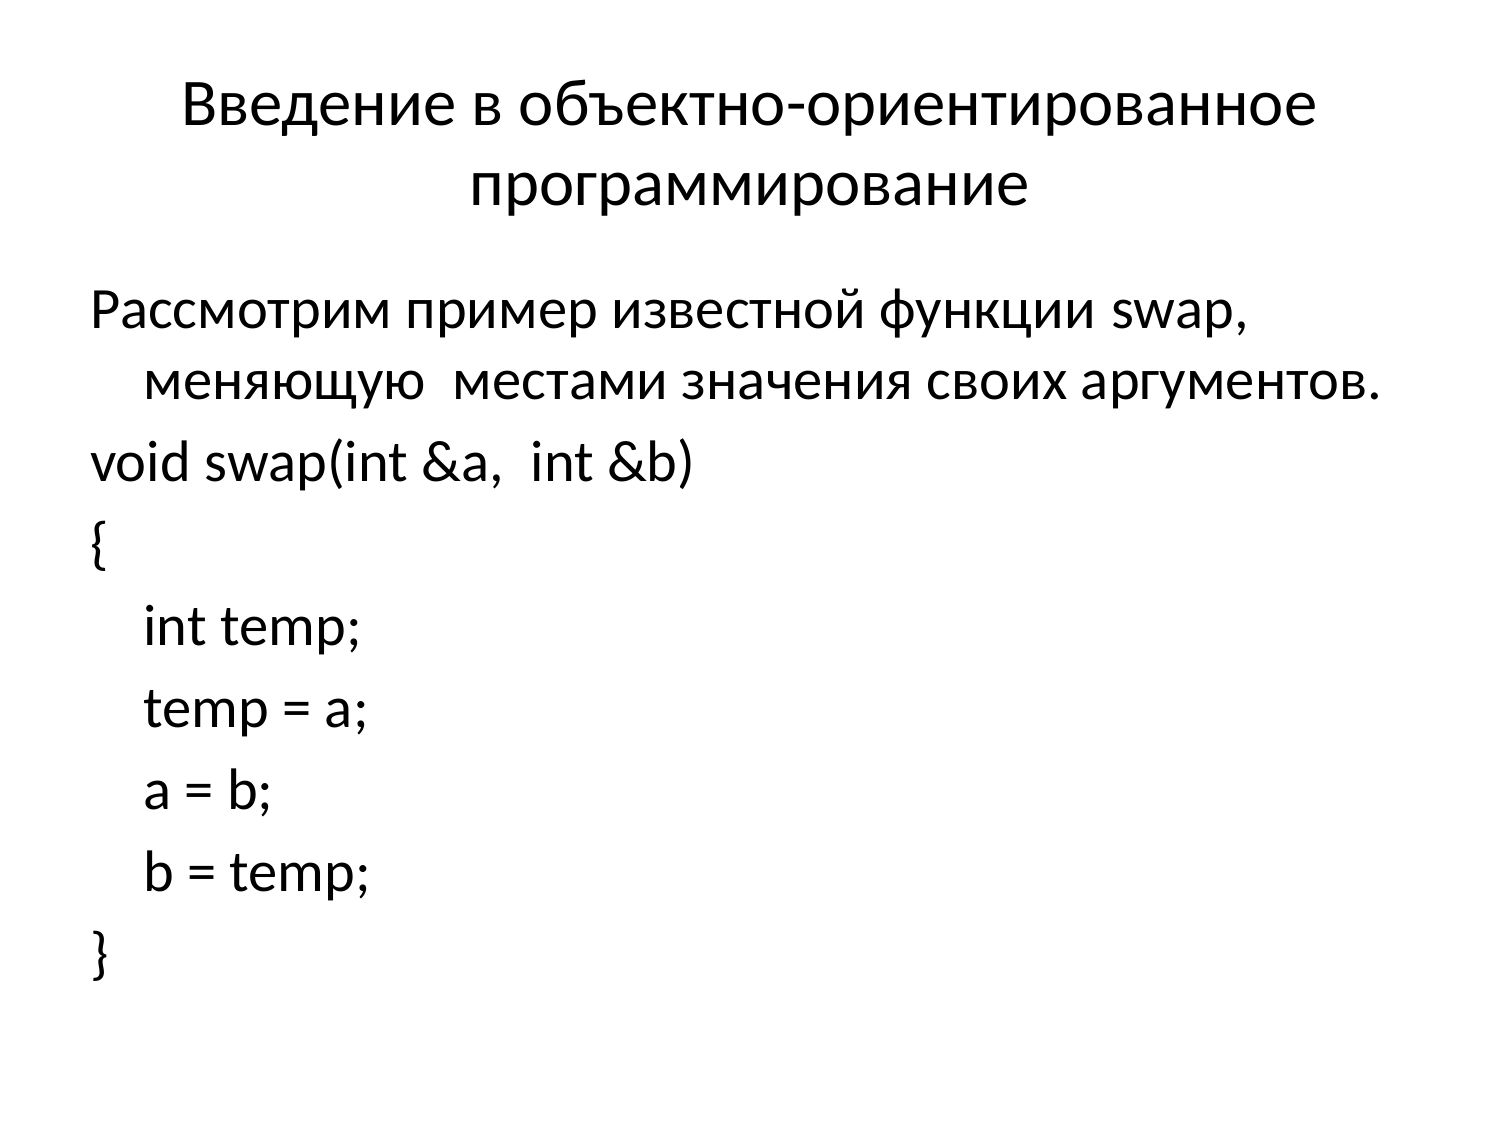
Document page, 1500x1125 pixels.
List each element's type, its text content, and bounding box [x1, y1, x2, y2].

list Рассмотрим пример известной функции swap, меняющую местами значения своих аргументов. void swap(int &a, int &b) { int temp; temp = a; a = b; b = temp; } [75, 262, 1425, 1005]
title Введение в объектно-ориентированное программирование [75, 45, 1425, 233]
